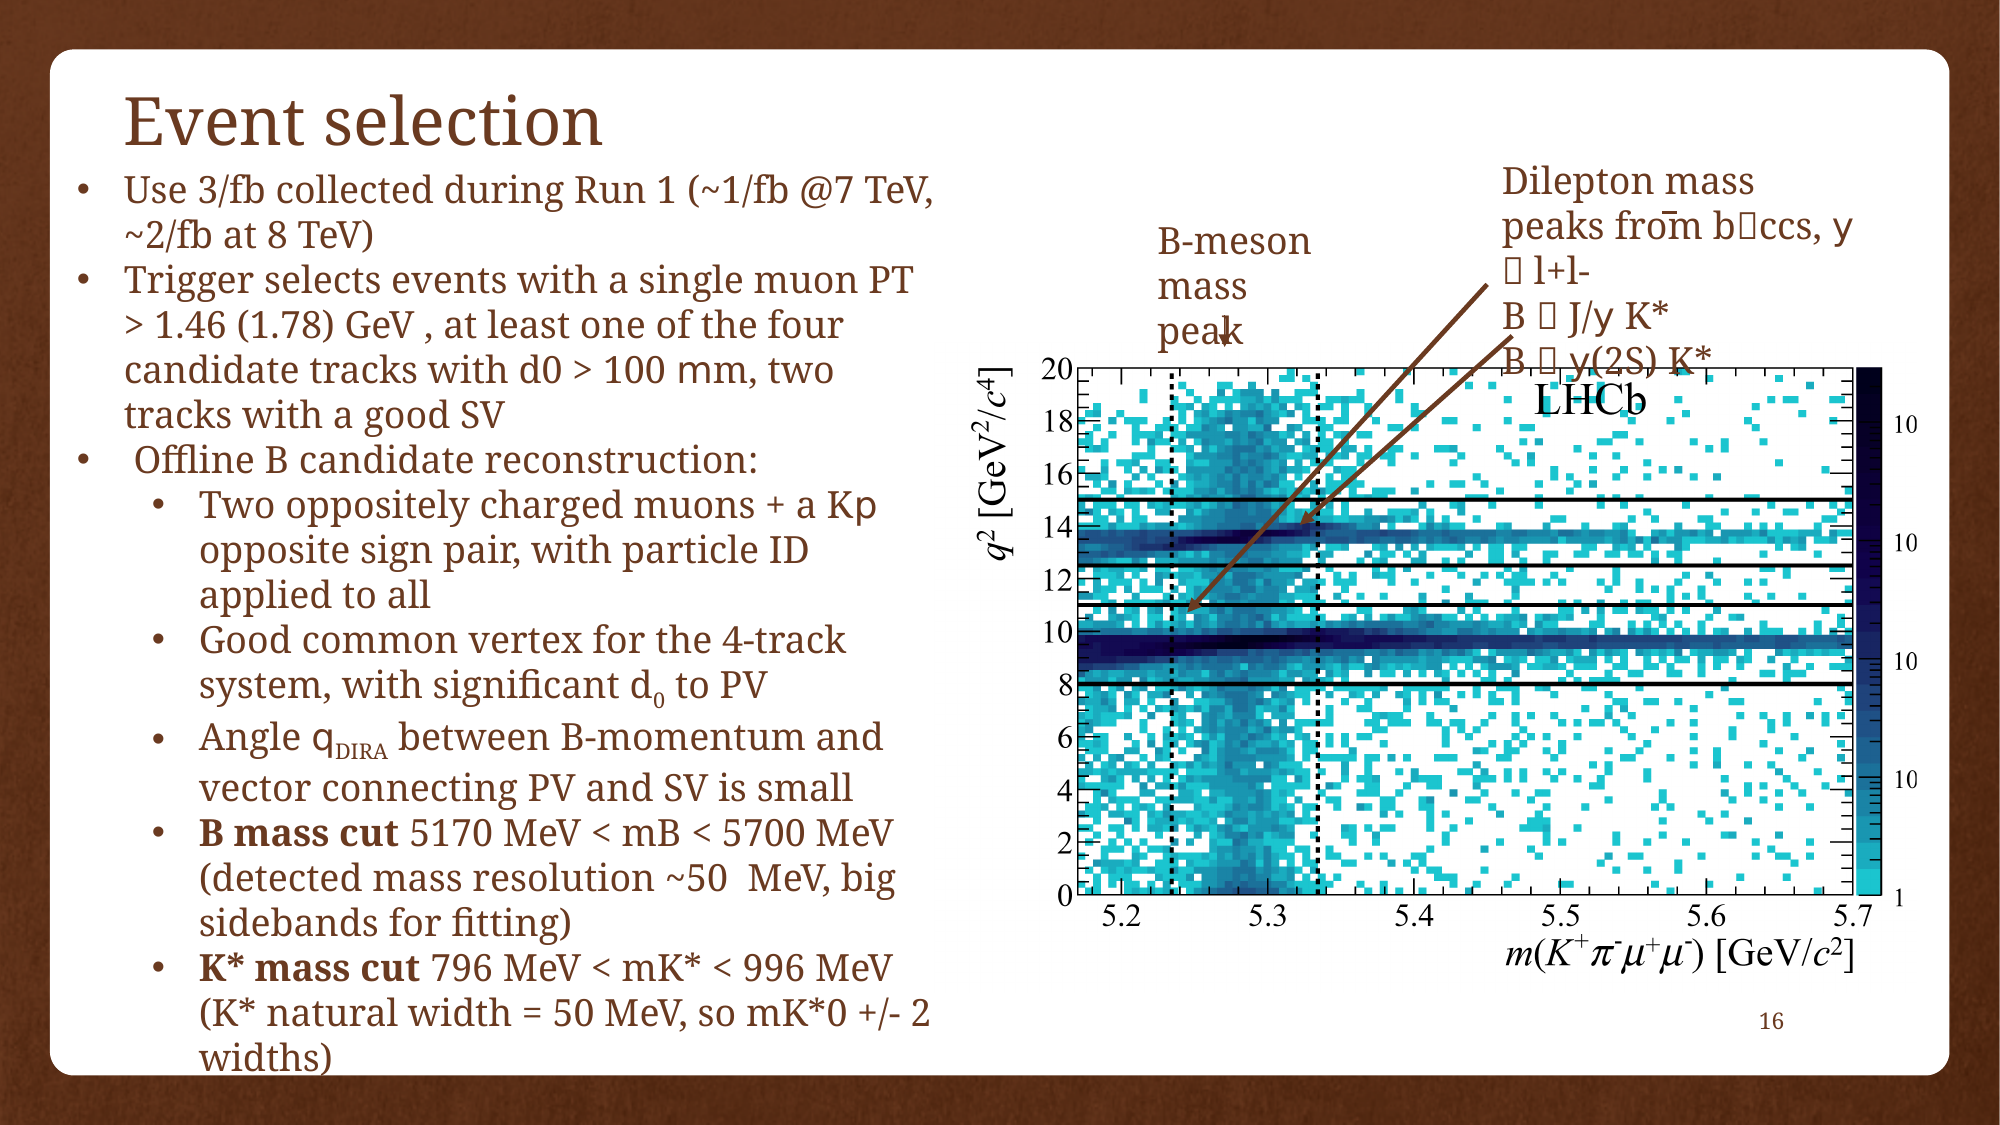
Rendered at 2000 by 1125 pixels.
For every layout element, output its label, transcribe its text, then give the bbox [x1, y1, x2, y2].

text_box Event selection [108, 0, 1709, 167]
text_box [1299, 335, 1513, 525]
text_box Use 3/fb collected during Run 1 (~1/fb @7 TeV, ~2/fb at 8 TeV) Trigger selects events with a single muon PT > 1.46 (1.78) GeV , at least one of the four candidate tracks with d0 > 100 mm, two tracks with a good SV Offline B candidate reconstruction: Two oppositely charged muons + a Kp opposite sign pair, with particle ID applied to all Good common vertex for the 4-track system, with significant d0 to PV Angle qDIRA between B-momentum and vector connecting PV and SV is small B mass cut 5170 MeV < mB < 5700 MeV (detected mass resolution ~50 MeV, big sidebands for fitting) K* mass cut 796 MeV < mK* < 996 MeV (K* natural width = 50 MeV, so mK*0 +/- 2 widths) [62, 158, 955, 1086]
text_box Dilepton mass peaks from bccs, y  l+l- B  J/y K* B  y(2S) K* [1487, 149, 1875, 342]
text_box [1187, 284, 1488, 613]
picture [934, 342, 1917, 993]
slide_number 16 [1682, 996, 1800, 1047]
text_box B-meson mass peak [1142, 209, 1350, 342]
